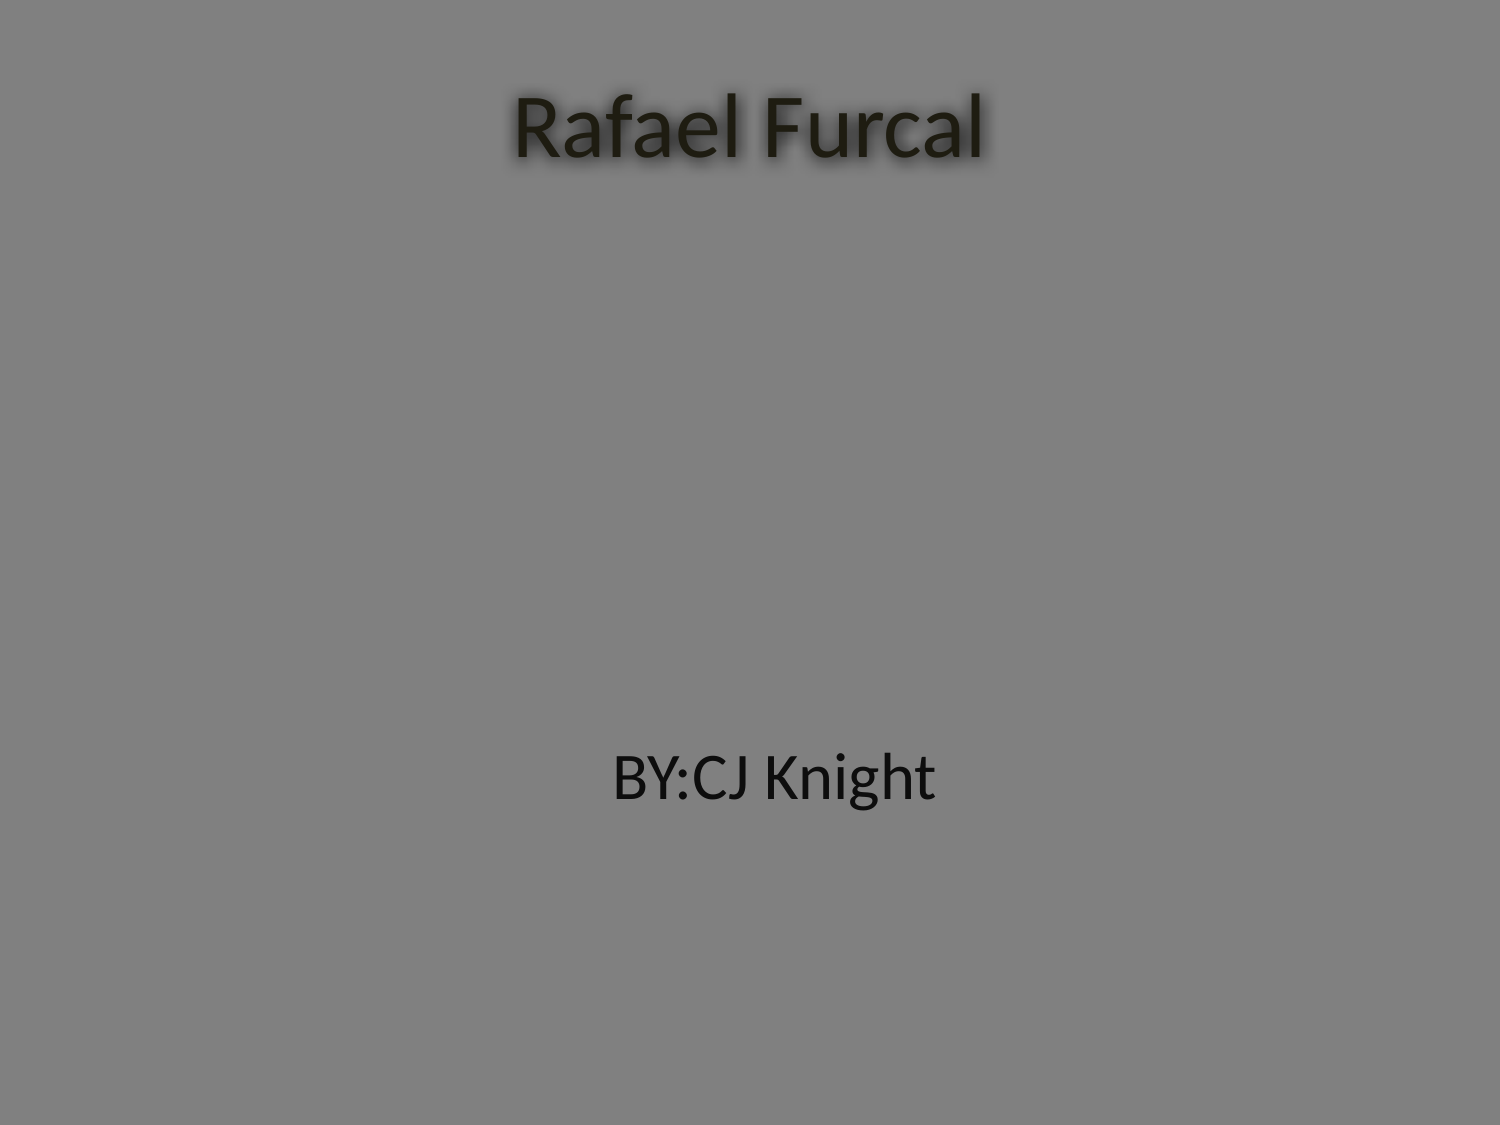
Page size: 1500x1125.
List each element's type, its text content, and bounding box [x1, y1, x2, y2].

title Rafael Furcal [112, 0, 1388, 242]
subtitle BY:CJ Knight [225, 725, 1325, 925]
